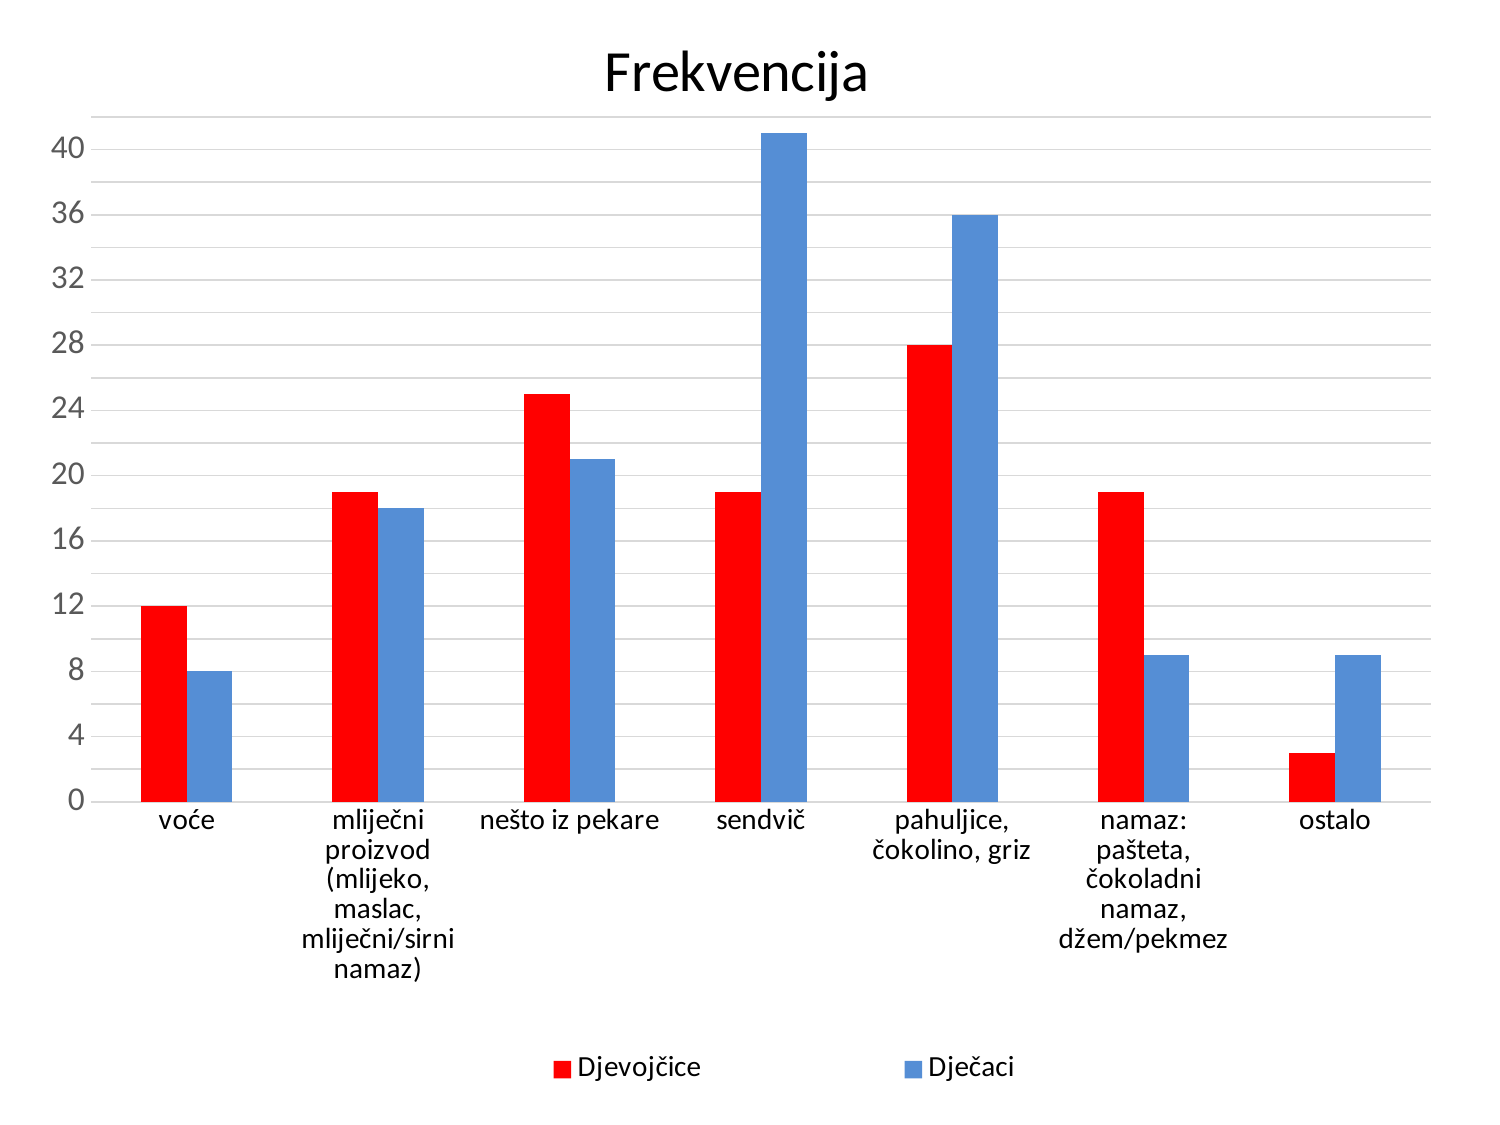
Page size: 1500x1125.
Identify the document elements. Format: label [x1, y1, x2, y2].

chart [24, 0, 1451, 1106]
